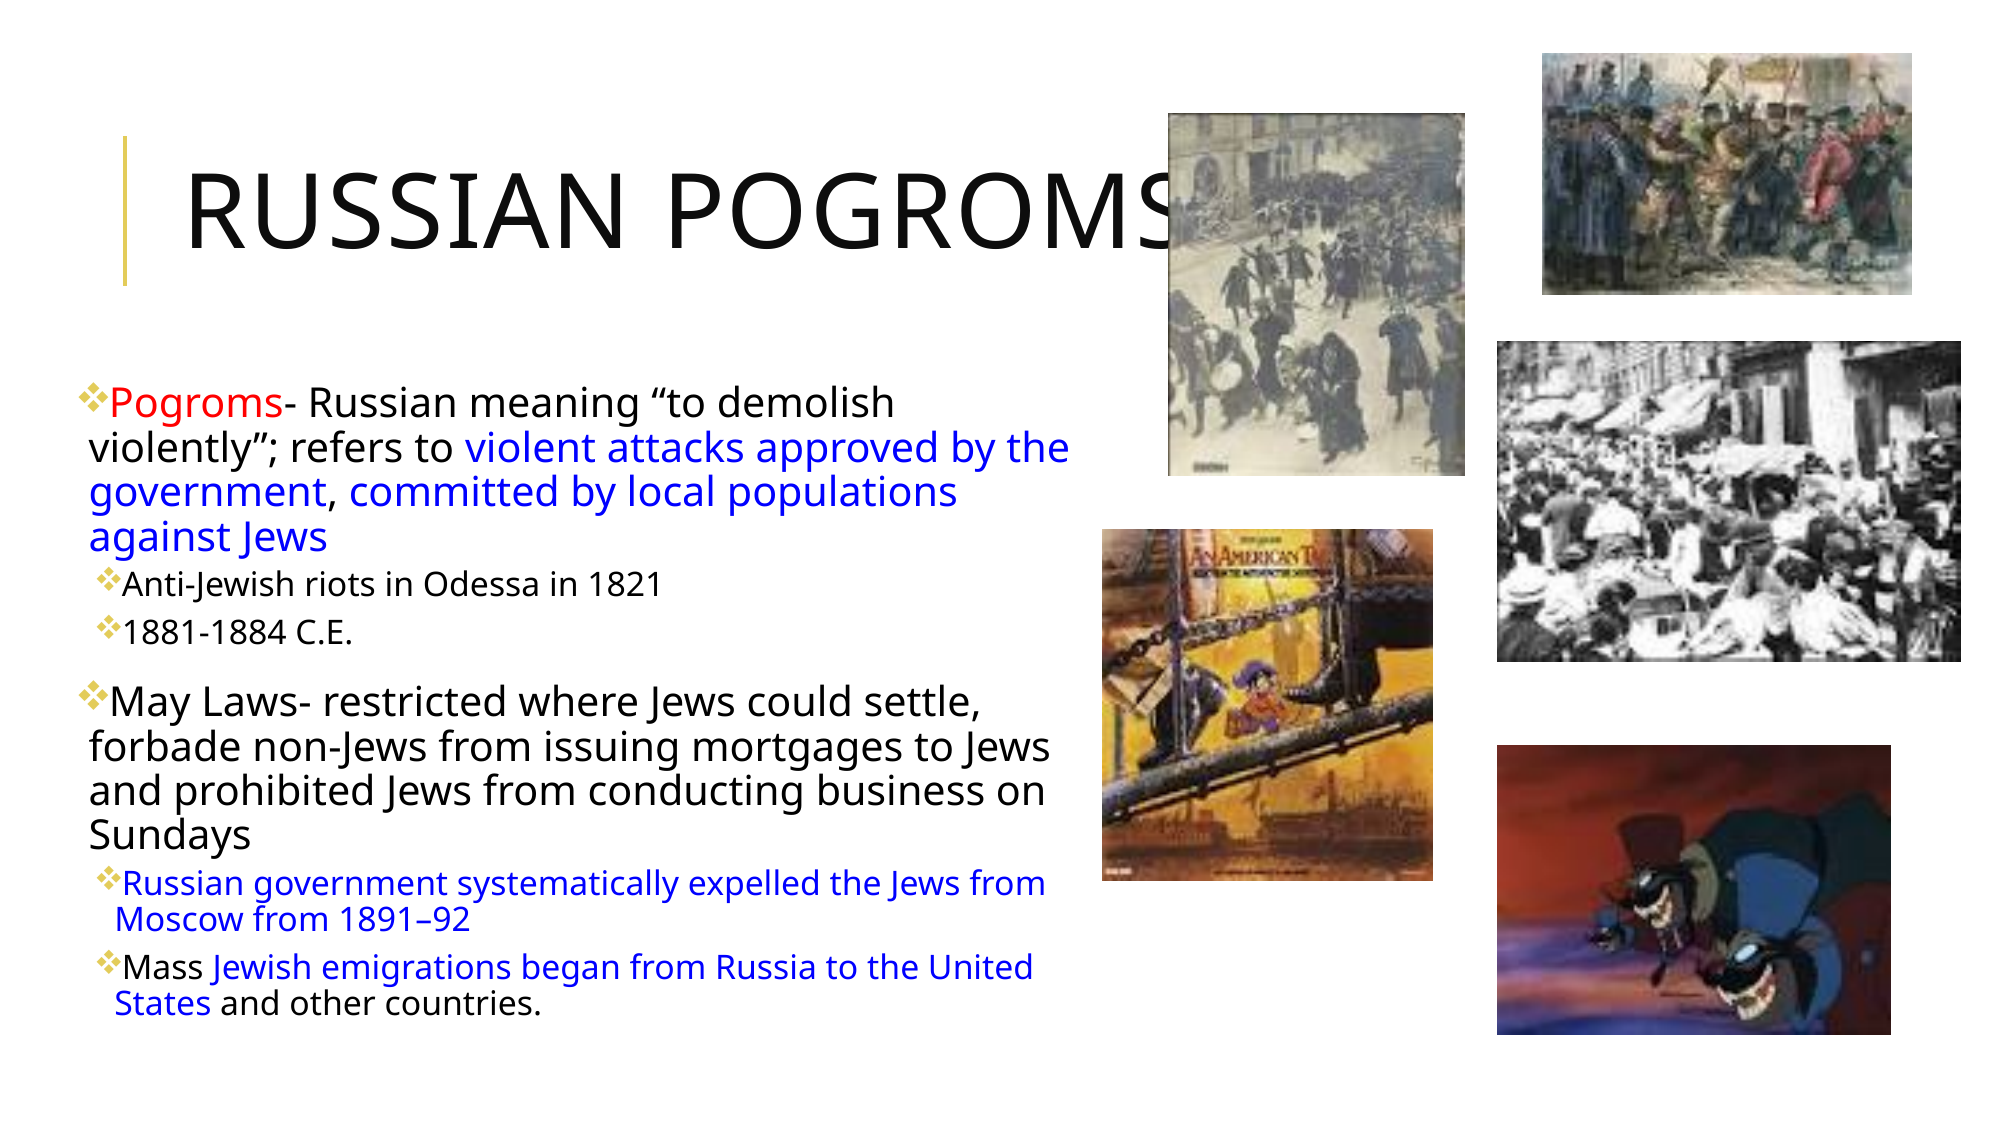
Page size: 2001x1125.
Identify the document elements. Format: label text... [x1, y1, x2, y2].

picture [1497, 744, 1892, 1036]
list Pogroms- Russian meaning “to demolish violently”; refers to violent attacks approved by the government, committed by local populations against Jews Anti-Jewish riots in Odessa in 1821 1881-1884 C.E. May Laws- restricted where Jews could settle, forbade non-Jews from issuing mortgages to Jews and prohibited Jews from conducting business on Sundays Russian government systematically expelled the Jews from Moscow from 1891–92 Mass Jewish emigrations began from Russia to the United States and other countries. [67, 375, 1103, 1035]
picture [1542, 52, 1912, 296]
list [1167, 113, 1465, 477]
title Russian Pogroms [168, 96, 1763, 342]
picture [1497, 341, 1961, 662]
picture [1102, 529, 1433, 881]
